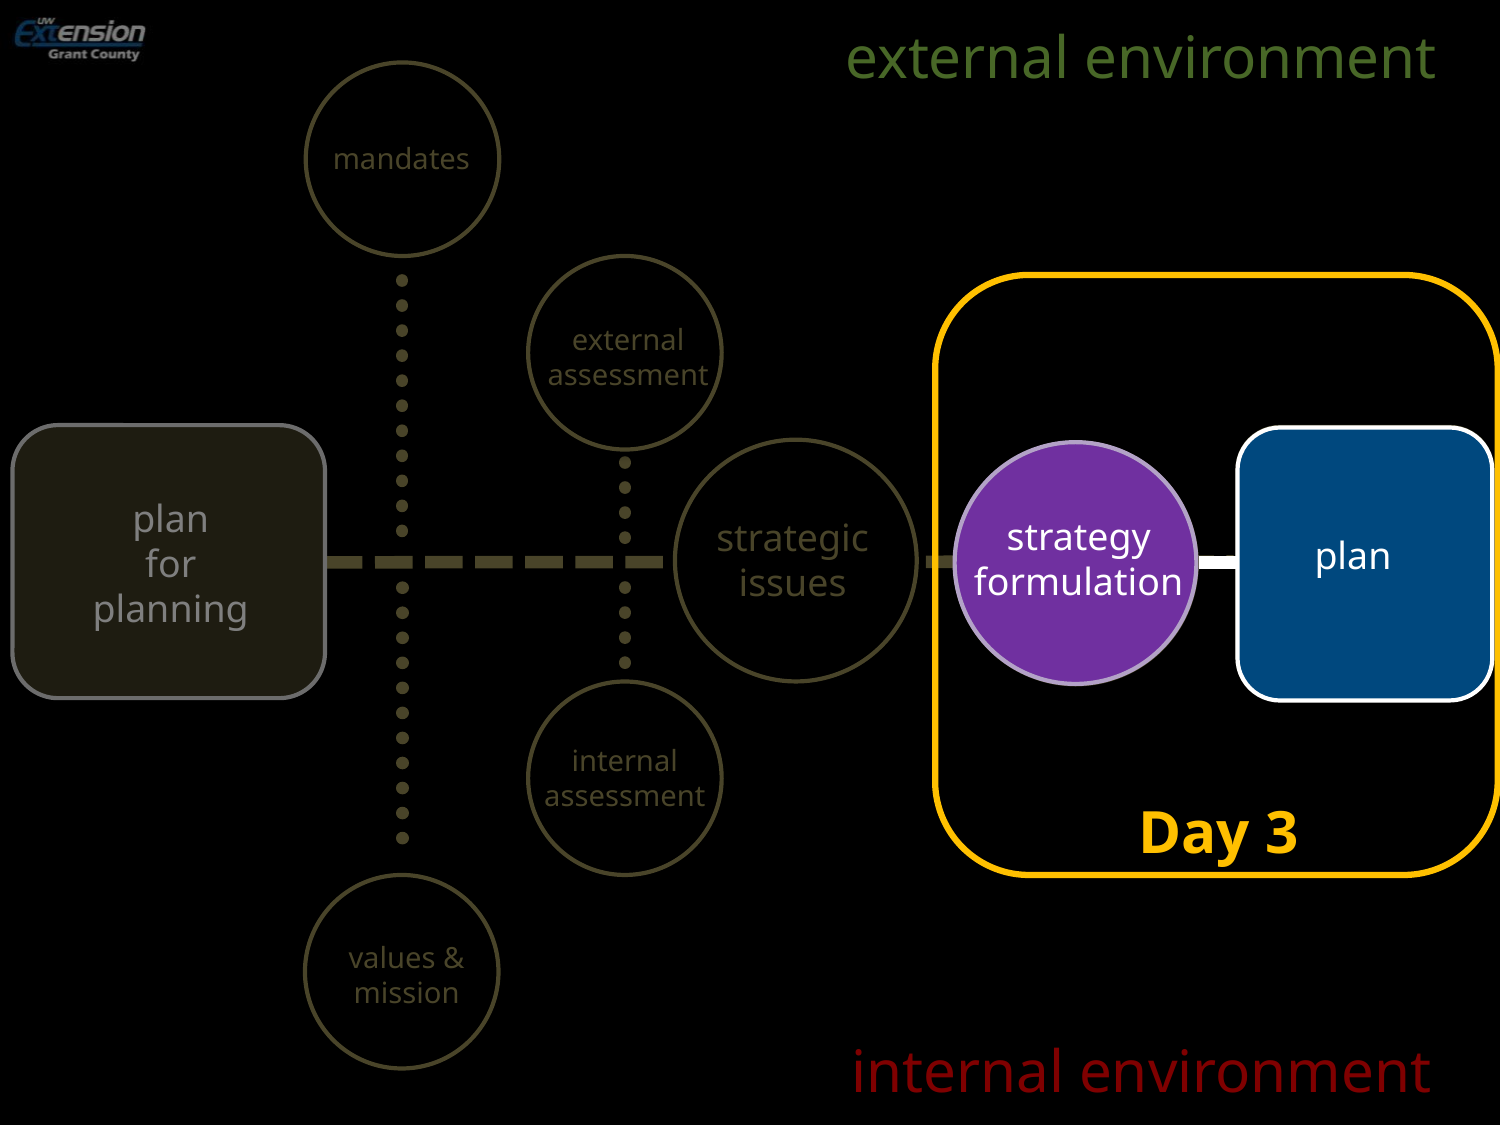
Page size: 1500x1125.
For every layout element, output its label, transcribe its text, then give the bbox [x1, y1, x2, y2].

text_box [933, 272, 1500, 559]
text_box [933, 572, 1500, 878]
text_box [954, 427, 1500, 701]
table_header [324, 564, 933, 569]
picture [0, 0, 160, 72]
text_box [0, 0, 1500, 1125]
text_box Day 3 [1074, 787, 1363, 873]
